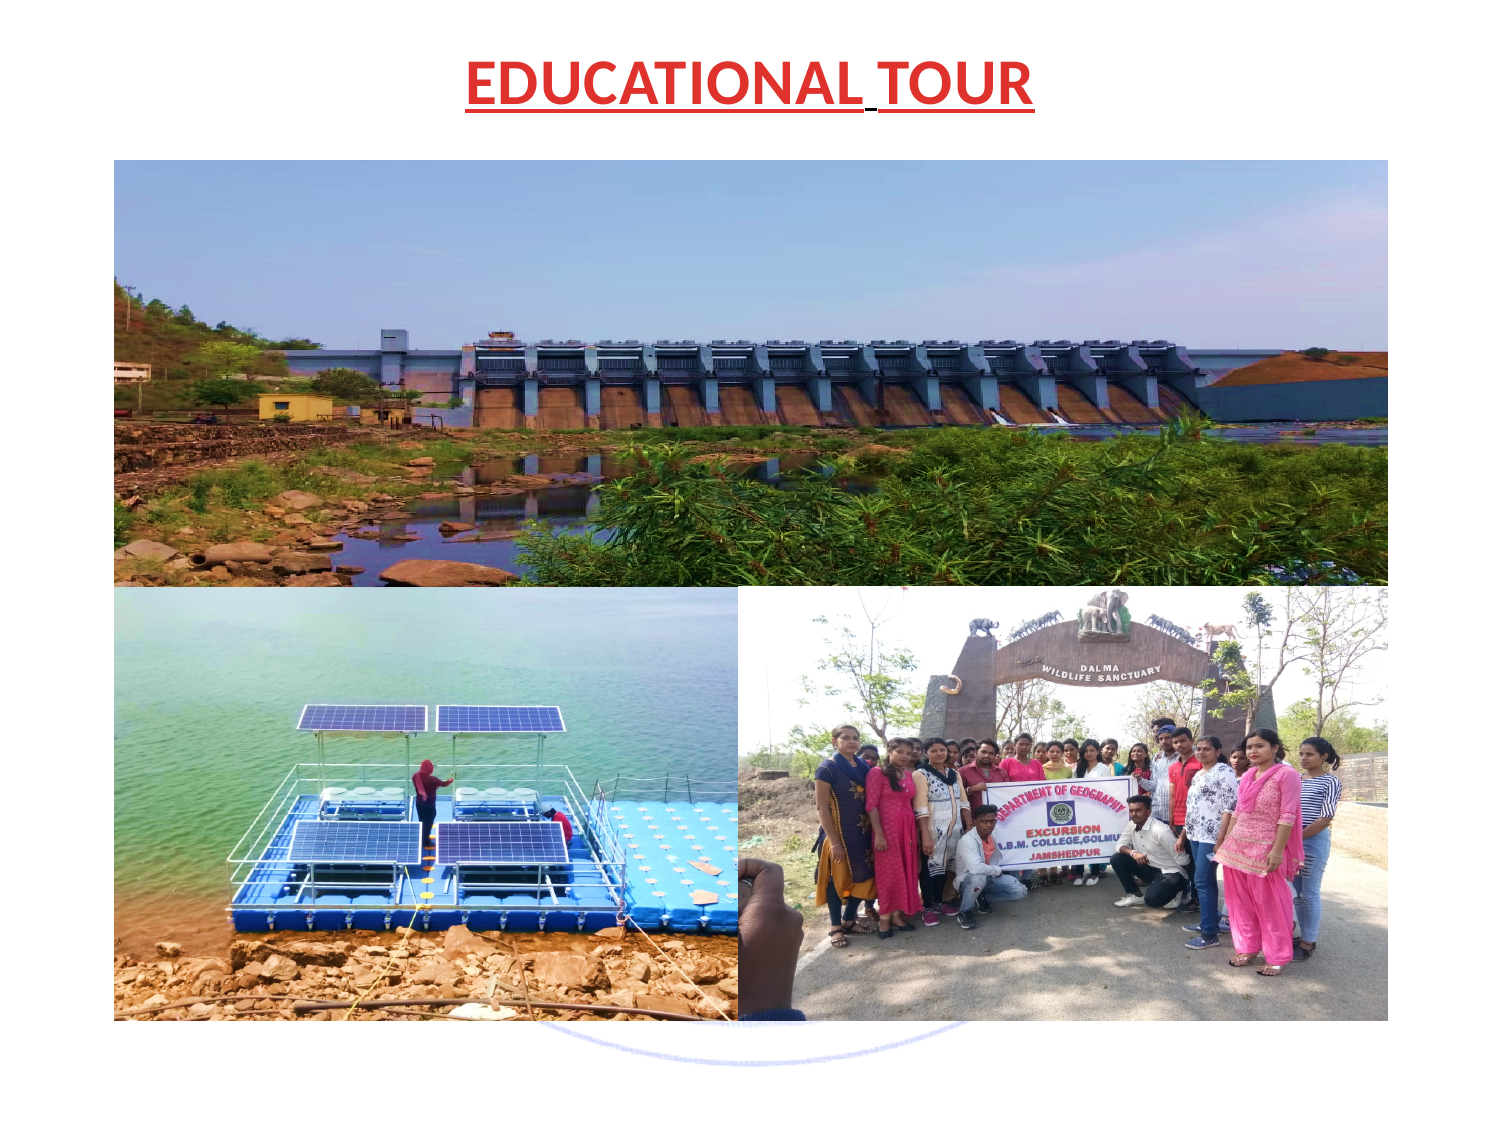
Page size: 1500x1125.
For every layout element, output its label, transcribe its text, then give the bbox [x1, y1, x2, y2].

picture [114, 160, 1388, 1067]
title EDUCATIONAL TOUR [112, 30, 1388, 126]
